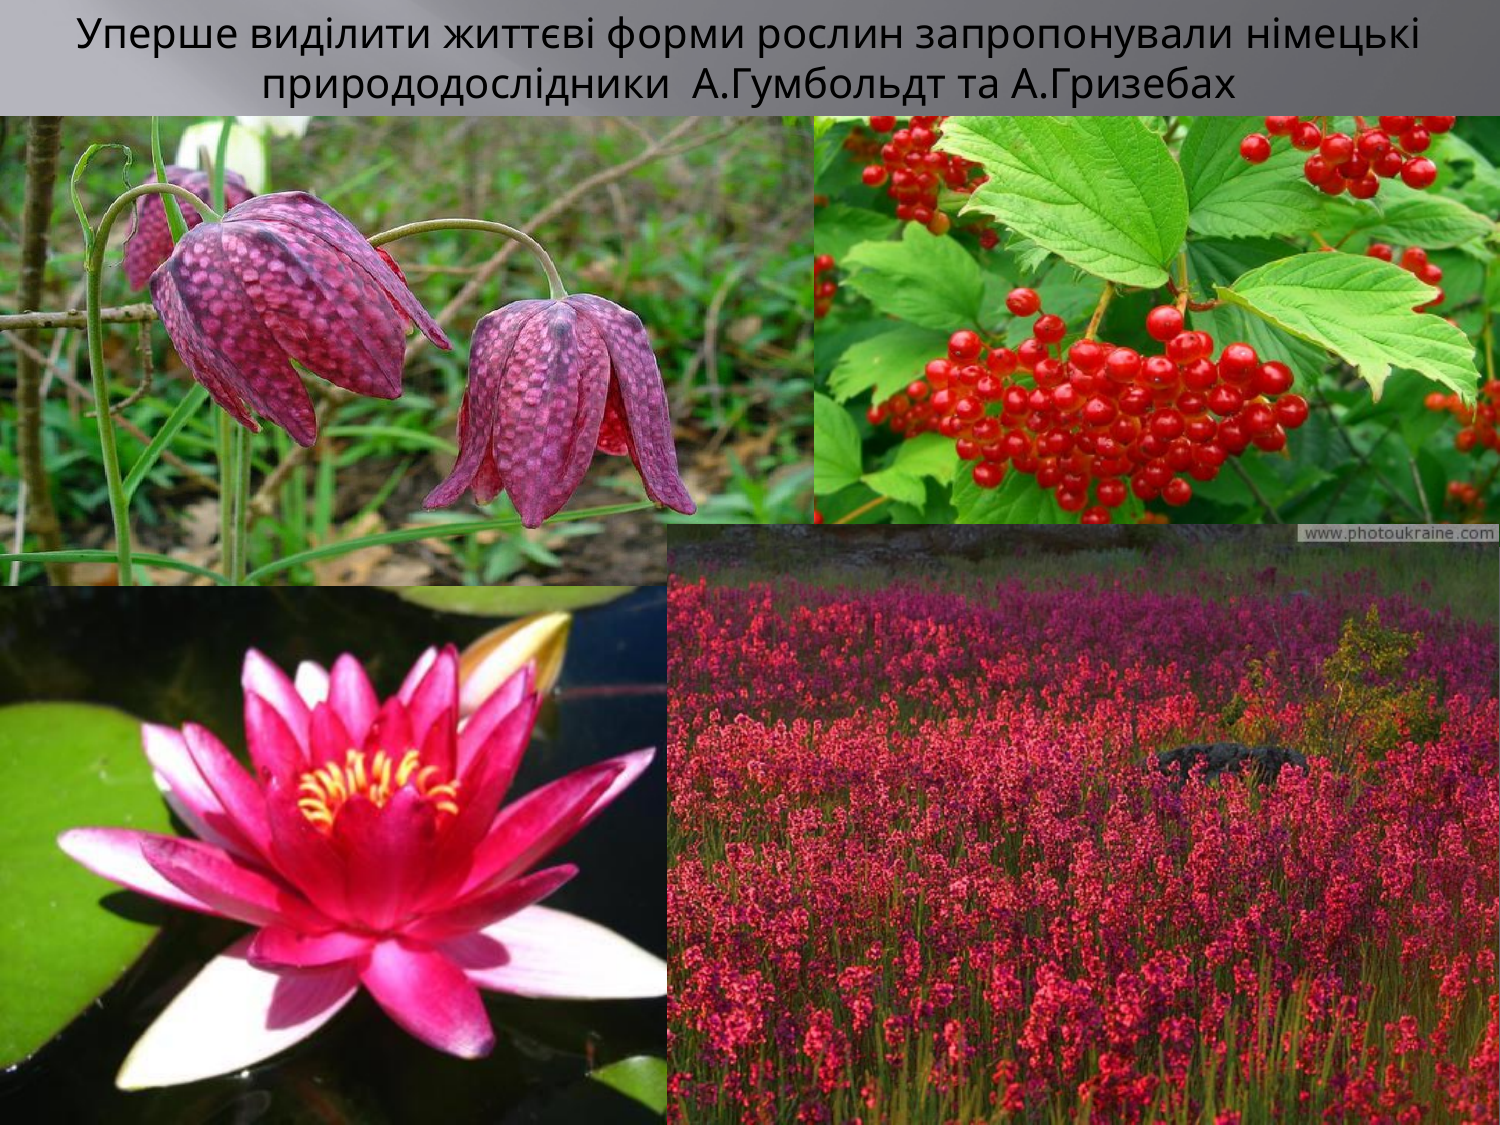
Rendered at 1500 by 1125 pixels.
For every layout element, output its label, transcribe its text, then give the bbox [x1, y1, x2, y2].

text_box Уперше виділити життєві форми рослин запропонували німецькі природодослідники А.Гумбольдт та А.Гризебах [0, 0, 1498, 115]
picture [0, 115, 1500, 1125]
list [0, 115, 814, 585]
